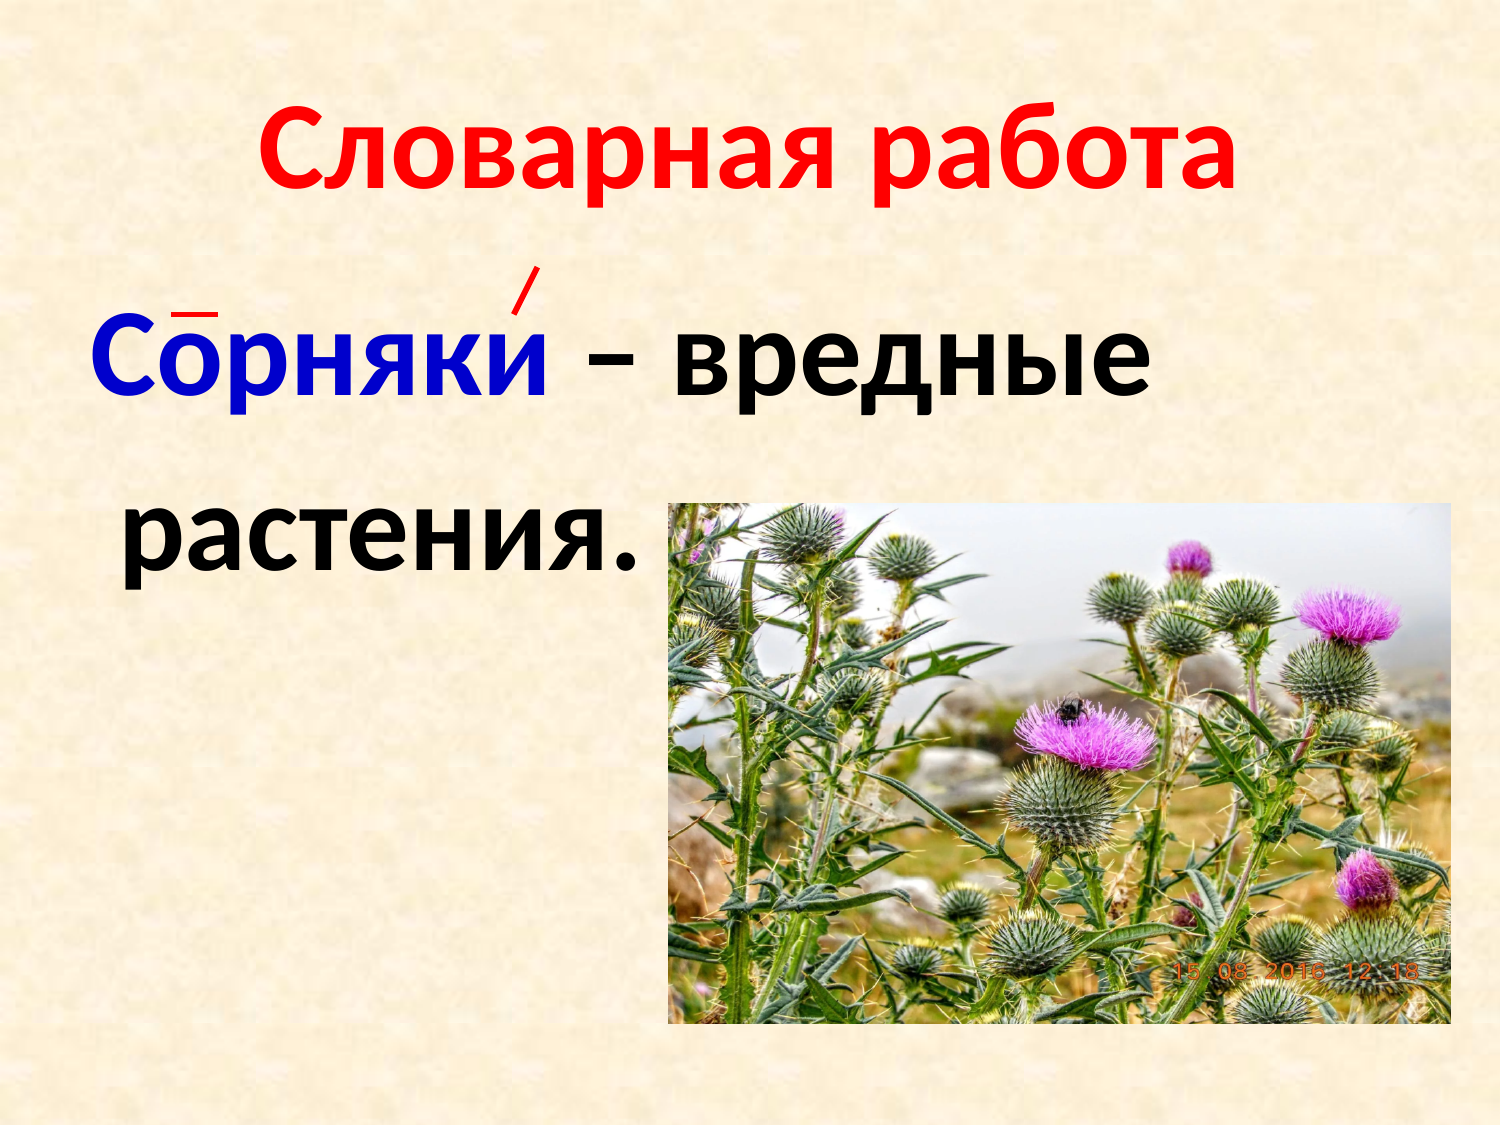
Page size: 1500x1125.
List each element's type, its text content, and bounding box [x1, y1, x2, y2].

list Сорняки – вредные растения. [75, 262, 1425, 1005]
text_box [513, 266, 538, 315]
picture [0, 0, 1500, 1125]
title Словарная работа [75, 45, 1425, 233]
